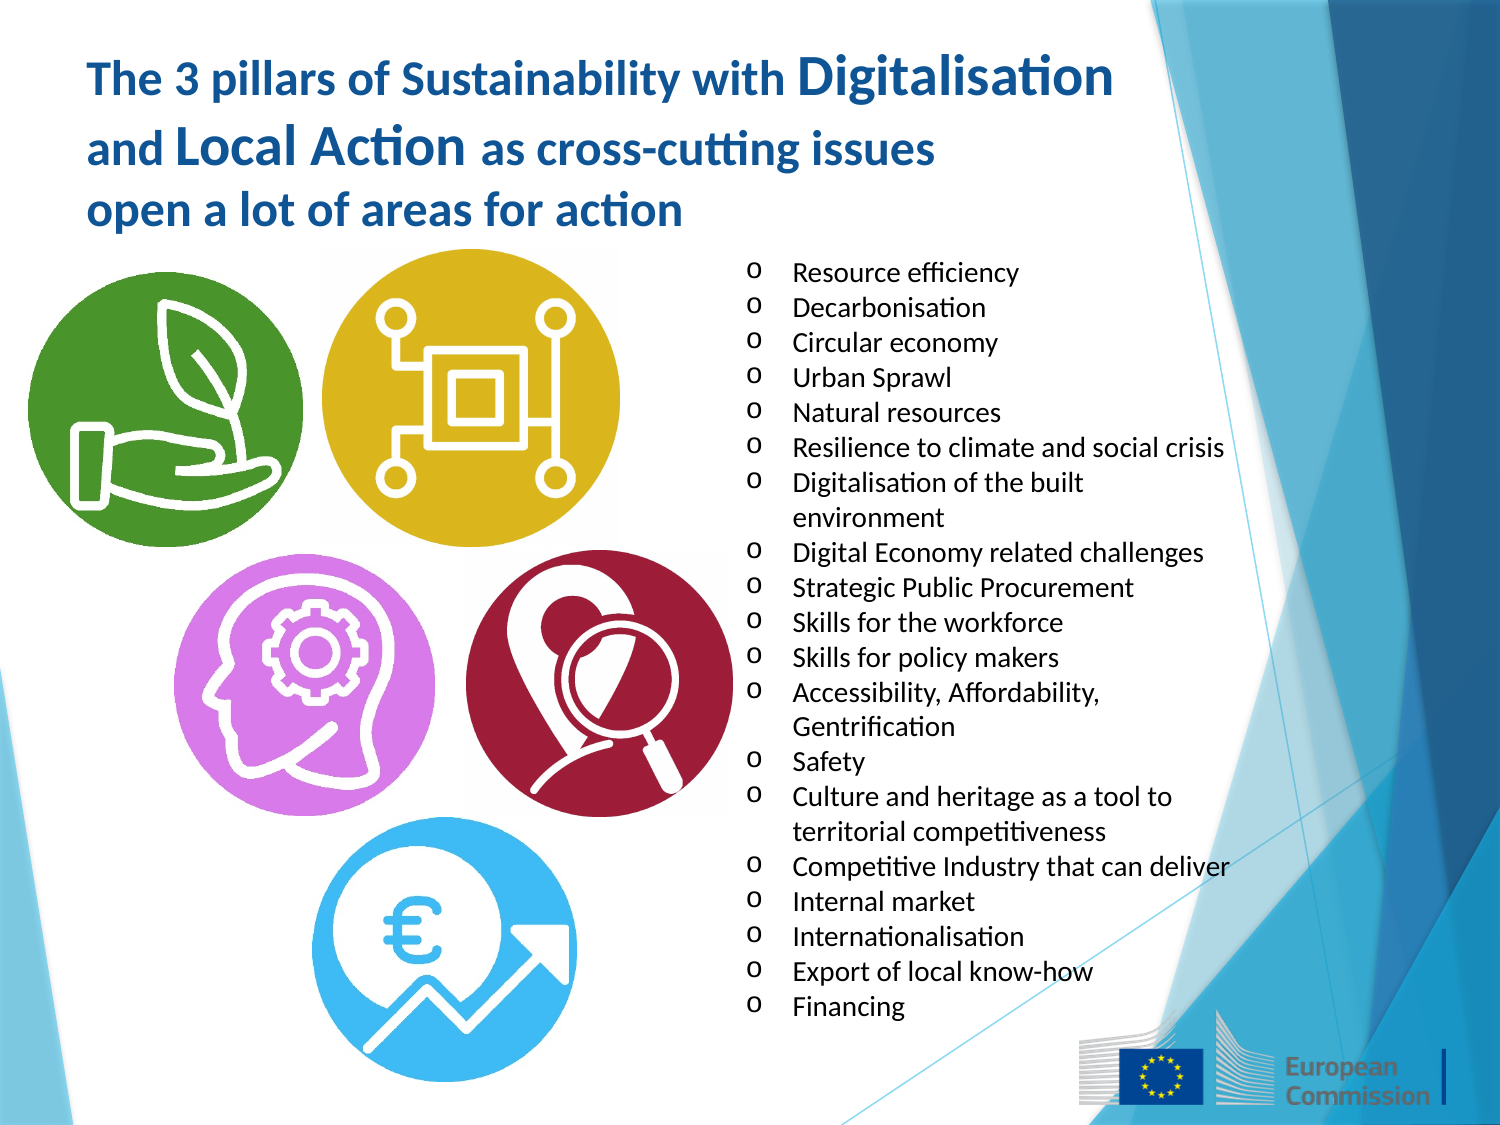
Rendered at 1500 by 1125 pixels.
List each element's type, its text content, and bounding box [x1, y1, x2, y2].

picture [27, 272, 303, 548]
picture [321, 249, 620, 547]
title The 3 pillars of Sustainability with Digitalisation and Local Action as cross-cutting issues open a lot of areas for action [71, 29, 1211, 246]
text_box Resource efficiency Decarbonisation Circular economy Urban Sprawl Natural resources Resilience to climate and social crisis Digitalisation of the built environment Digital Economy related challenges Strategic Public Procurement Skills for the workforce Skills for policy makers Accessibility, Affordability, Gentrification Safety Culture and heritage as a tool to territorial competitiveness Competitive Industry that can deliver Internal market Internationalisation Export of local know-how Financing [730, 245, 1251, 1065]
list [465, 550, 734, 818]
picture [173, 553, 578, 1083]
picture [1078, 1008, 1447, 1106]
